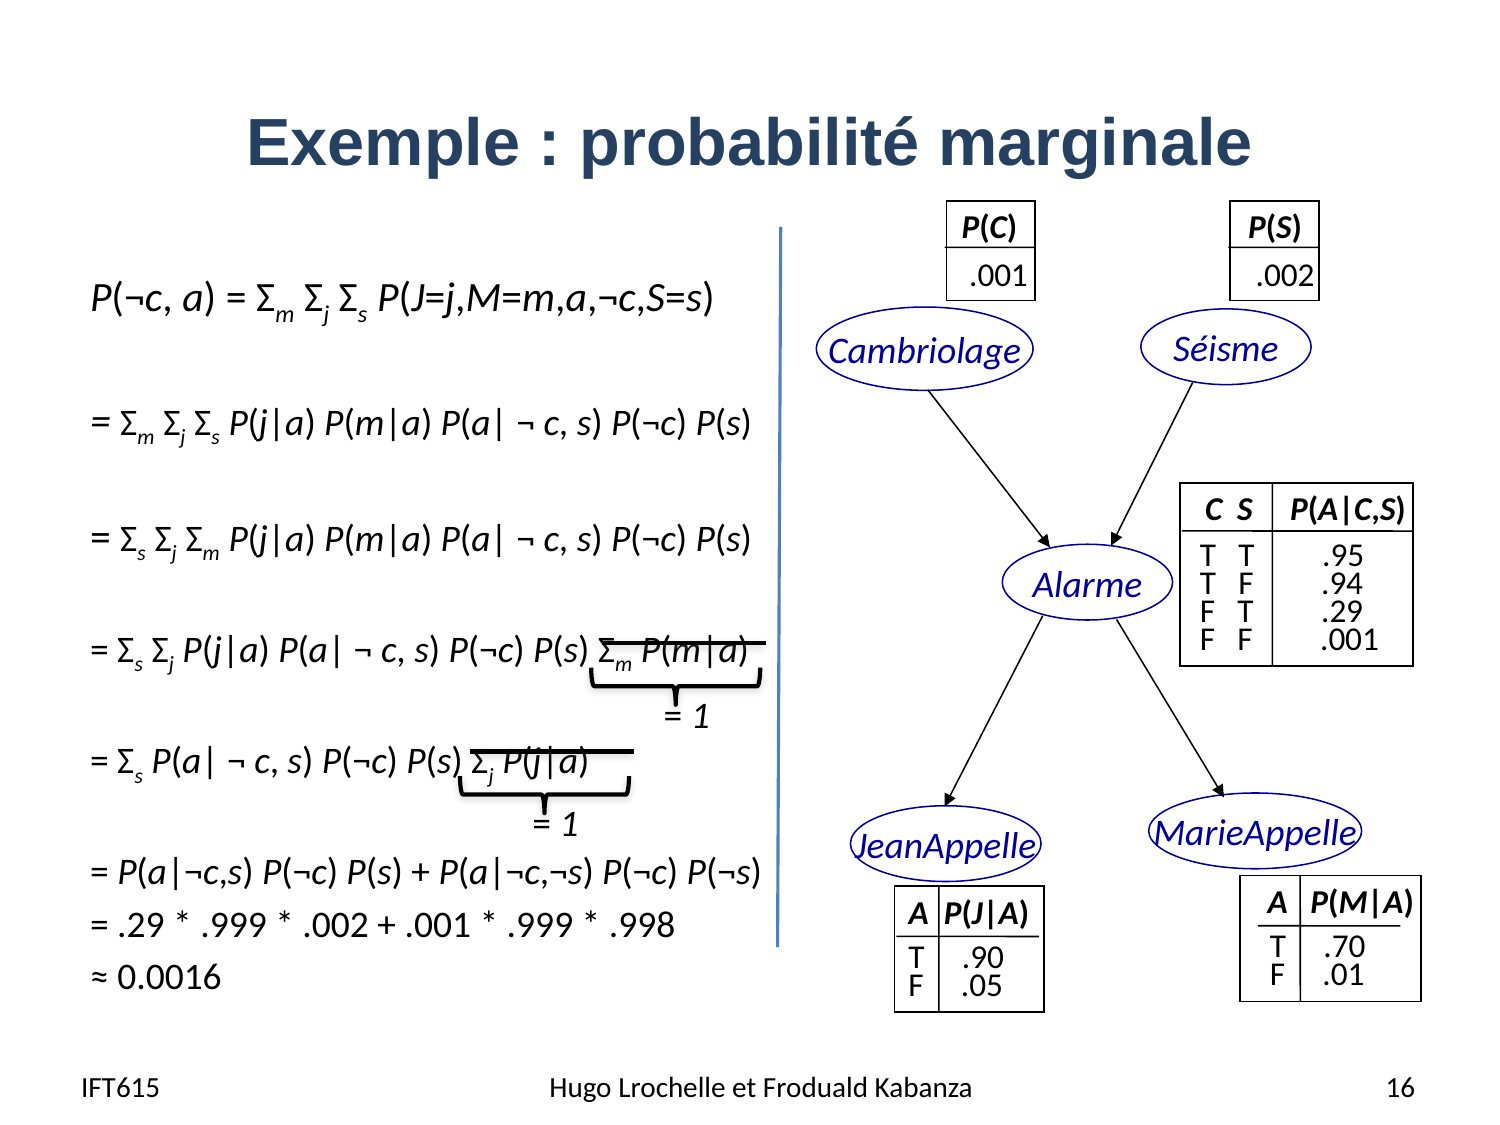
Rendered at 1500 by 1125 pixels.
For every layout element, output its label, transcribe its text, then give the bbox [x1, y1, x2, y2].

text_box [459, 751, 635, 853]
list P(¬c, a) = Σm Σj Σs P(J=j,M=m,a,¬c,S=s) = Σm Σj Σs P(j|a) P(m|a) P(a| ¬ c, s) P(¬c) P(s) = Σs Σj Σm P(j|a) P(m|a) P(a| ¬ c, s) P(¬c) P(s) = Σs Σj P(j|a) P(a| ¬ c, s) P(¬c) P(s) Σm P(m|a) = Σs P(a| ¬ c, s) P(¬c) P(s) Σj P(j|a) = P(a|¬c,s) P(¬c) P(s) + P(a|¬c,¬s) P(¬c) P(¬s) = .29 * .999 * .002 + .001 * .999 * .998 ≈ 0.0016 [75, 262, 811, 1005]
title Exemple : probabilité marginale [75, 45, 1425, 233]
slide_number IFT615 [66, 1056, 356, 1117]
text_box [590, 642, 766, 744]
slide_number 16 [1080, 1056, 1431, 1117]
footer Hugo Lrochelle et Froduald Kabanza [520, 1056, 996, 1117]
slide_number IFT615 [585, 645, 591, 749]
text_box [816, 190, 1432, 1013]
